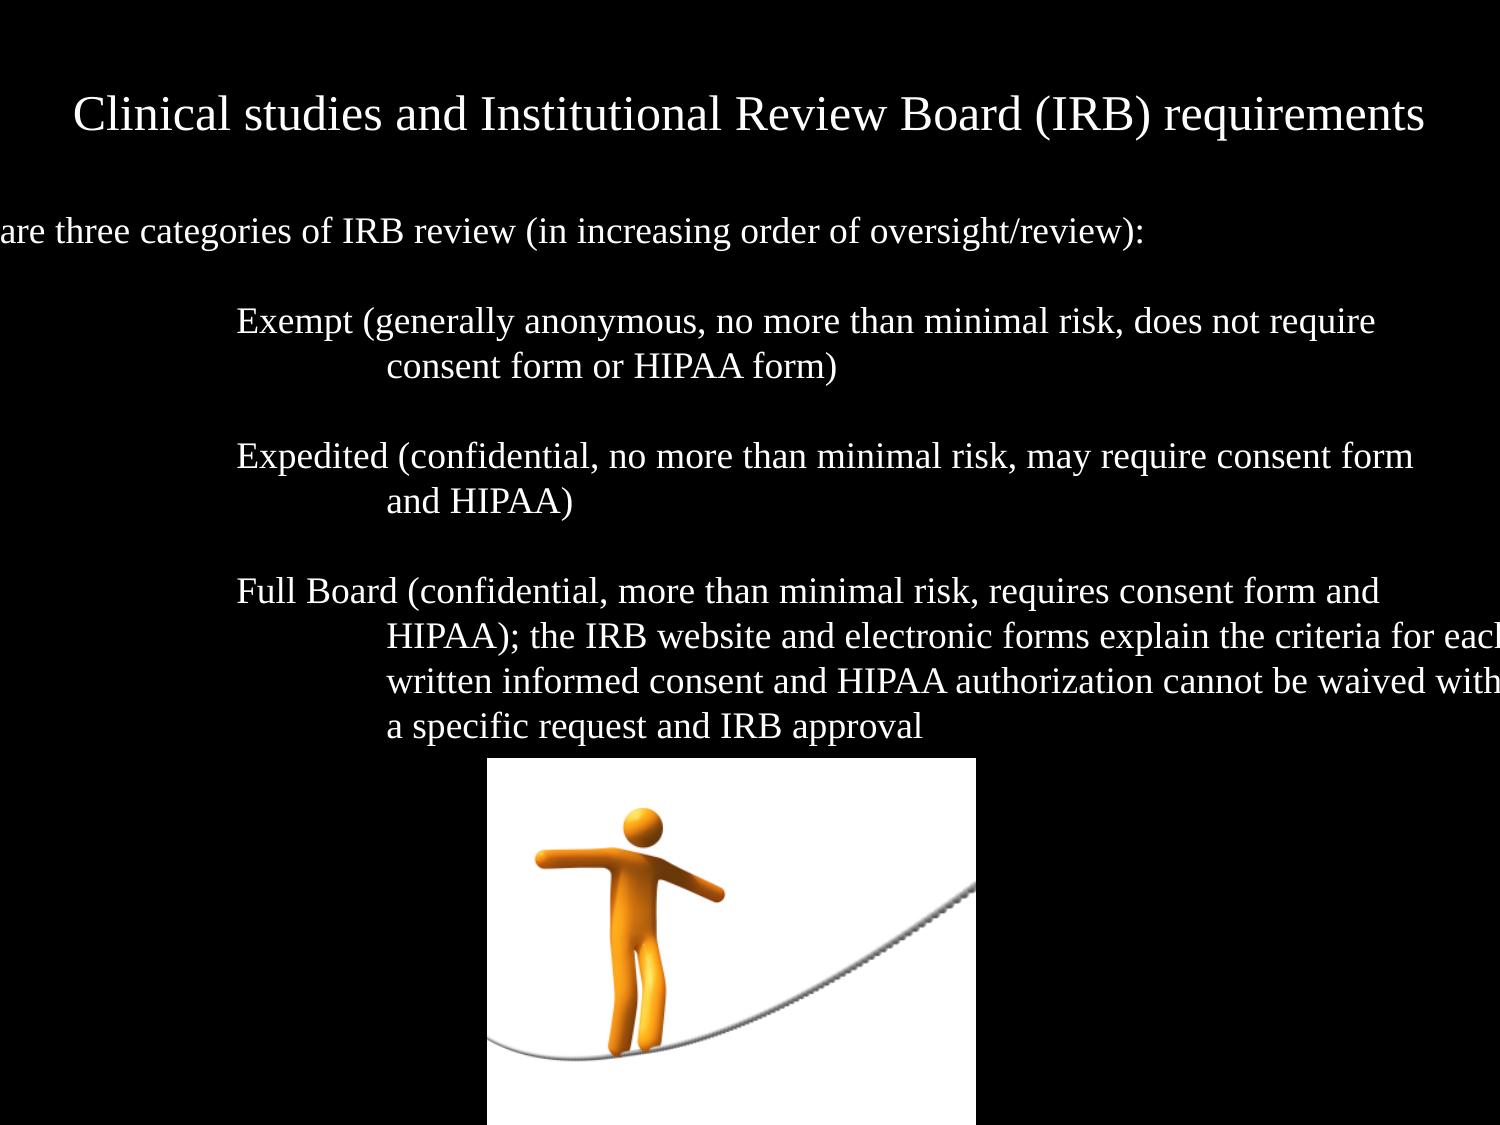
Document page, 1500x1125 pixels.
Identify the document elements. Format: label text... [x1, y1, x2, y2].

picture [487, 758, 977, 1125]
text_box • There are three categories of IRB review (in increasing order of oversight/review): Exempt (generally anonymous, no more than minimal risk, does not require consent form or HIPAA form) Expedited (confidential, no more than minimal risk, may require consent form and HIPAA) Full Board (confidential, more than minimal risk, requires consent form and HIPAA); the IRB website and electronic forms explain the criteria for each; written informed consent and HIPAA authorization cannot be waived without a specific request and IRB approval [0, 198, 1500, 753]
text_box Clinical studies and Institutional Review Board (IRB) requirements [58, 73, 1442, 148]
